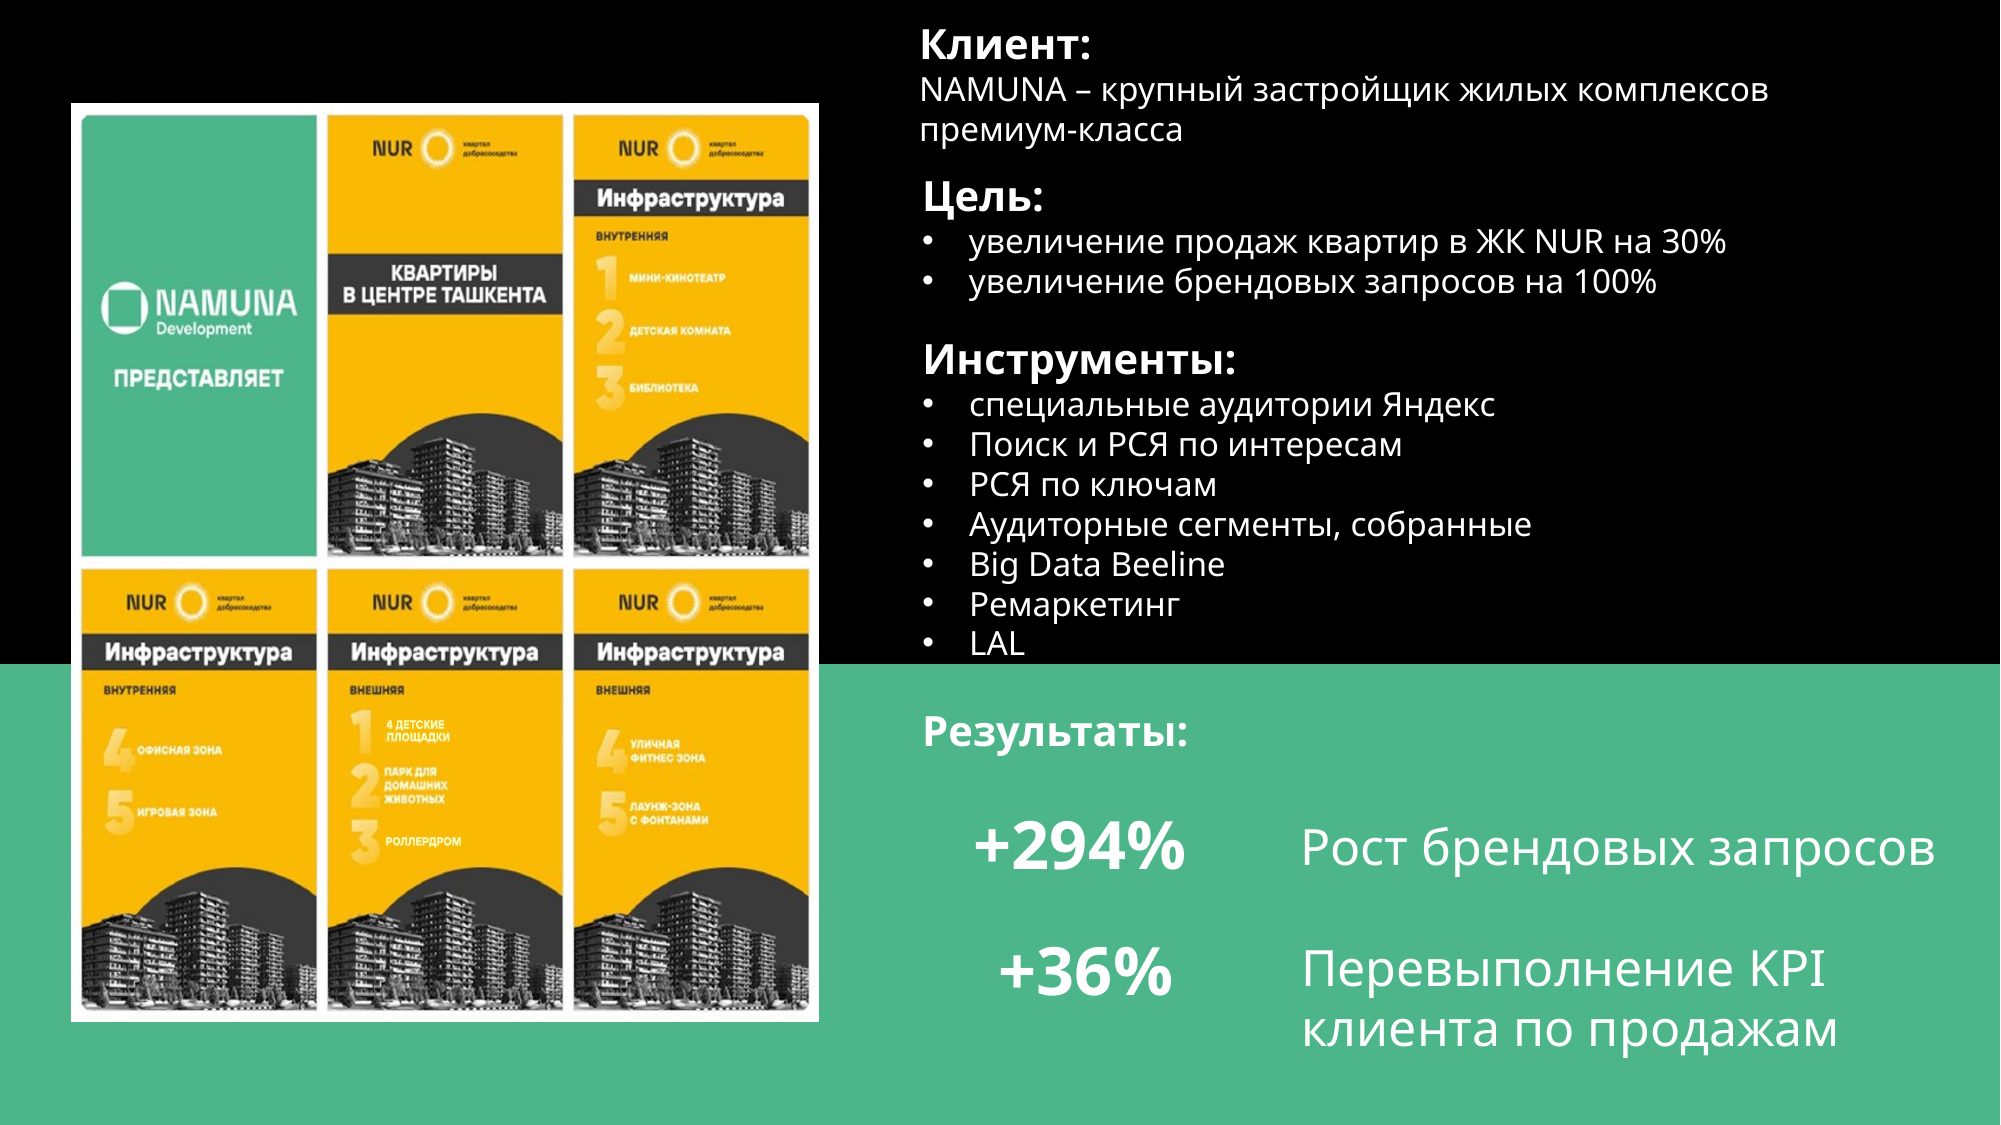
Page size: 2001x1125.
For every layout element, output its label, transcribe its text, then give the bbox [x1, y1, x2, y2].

text_box Цель: увеличение продаж квартир в ЖК NUR на 30% увеличение брендовых запросов на 100% [907, 162, 1905, 308]
text_box Рост брендовых запросов [1285, 807, 1977, 883]
text_box Перевыполнение KPI клиента по продажам [1286, 929, 1978, 1064]
text_box +36% [983, 921, 1287, 1016]
text_box Результаты: [907, 696, 1833, 762]
text_box Клиент: NAMUNA – крупный застройщик жилых комплексов премиум-класса [904, 10, 1902, 156]
picture [71, 103, 820, 1022]
text_box +294% [958, 795, 1262, 891]
text_box [0, 664, 2000, 1125]
text_box Инструменты: специальные аудитории Яндекс Поиск и РСЯ по интересам РСЯ по ключам Аудиторные сегменты, собранные Big Data Beeline Ремаркетинг LAL [907, 325, 1905, 710]
